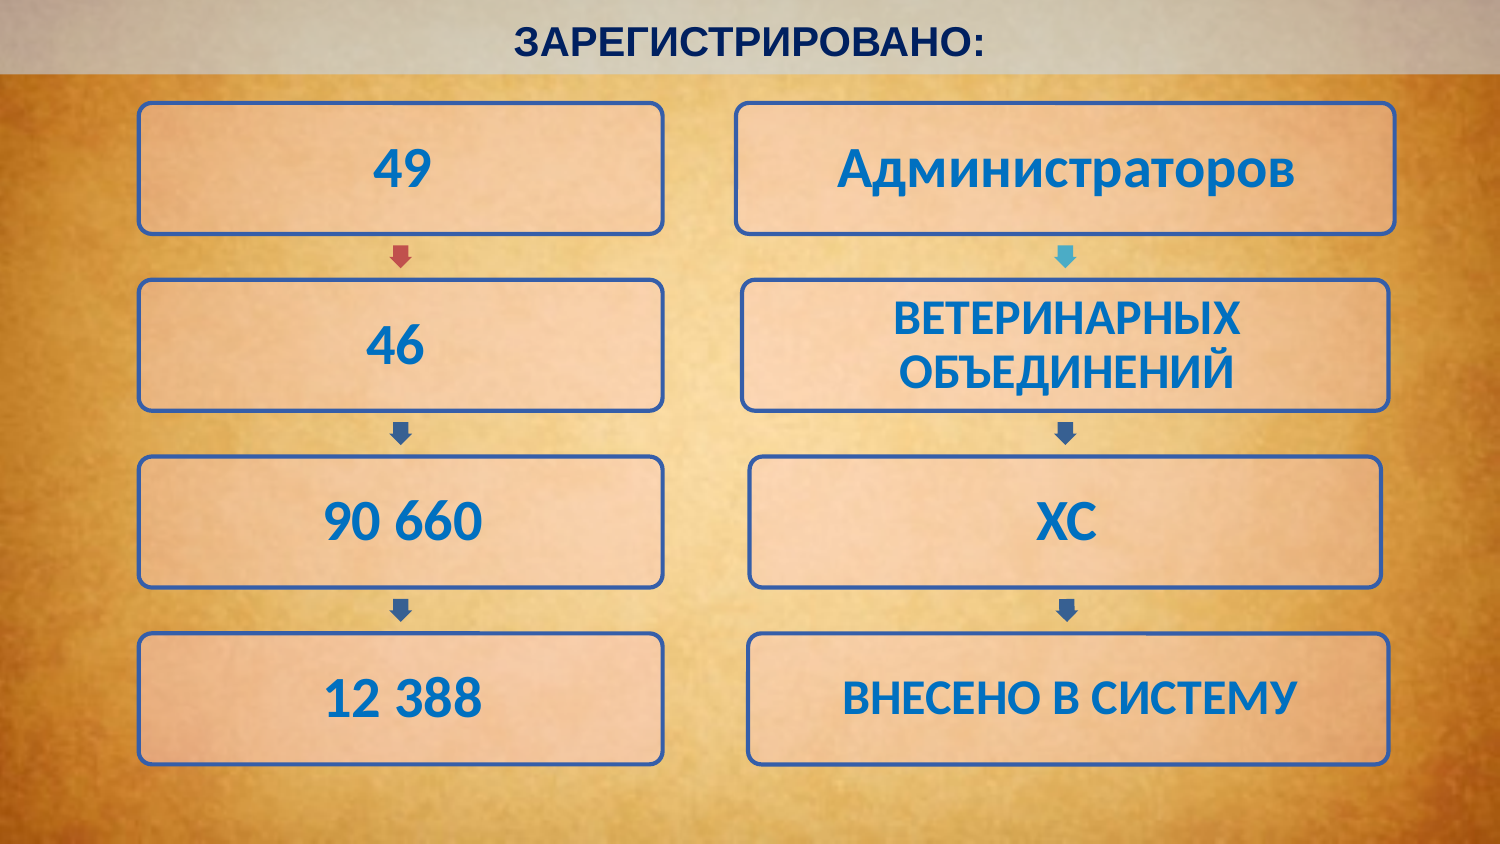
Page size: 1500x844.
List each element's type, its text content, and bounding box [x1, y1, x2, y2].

text_box ЗАРЕГИСТРИРОВАНО: [0, 0, 1500, 75]
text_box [88, 102, 1446, 765]
picture [0, 75, 1500, 844]
